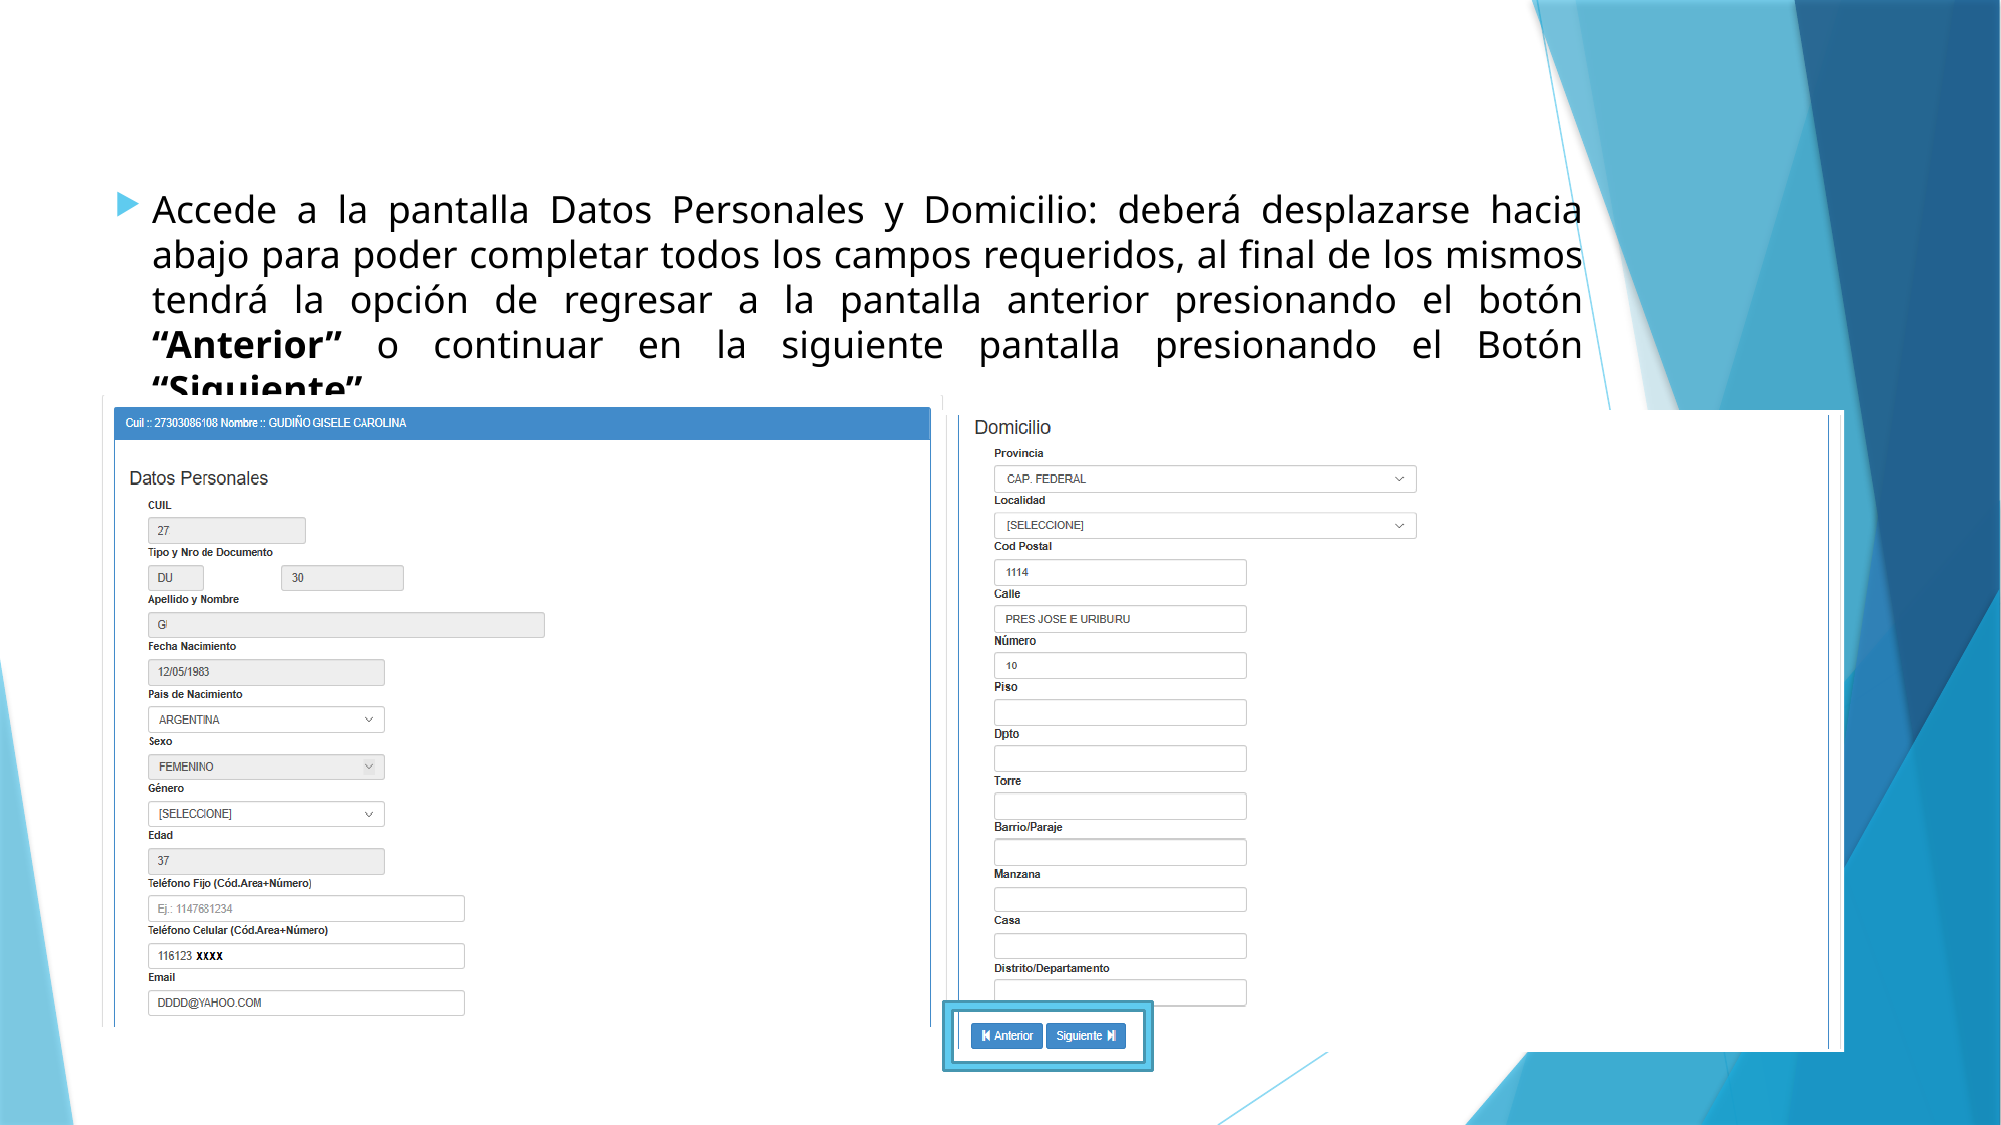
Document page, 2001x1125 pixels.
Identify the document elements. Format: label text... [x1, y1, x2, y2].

picture [95, 395, 1845, 1054]
list Accede a la pantalla Datos Personales y Domicilio: deberá desplazarse hacia abajo para poder completar todos los campos requeridos, al final de los mismos tendrá la opción de regresar a la pantalla anterior presionando el botón “Anterior” o continuar en la siguiente pantalla presionando el Botón “Siguiente”. [0, 178, 1600, 892]
text_box [942, 1063, 1154, 1072]
